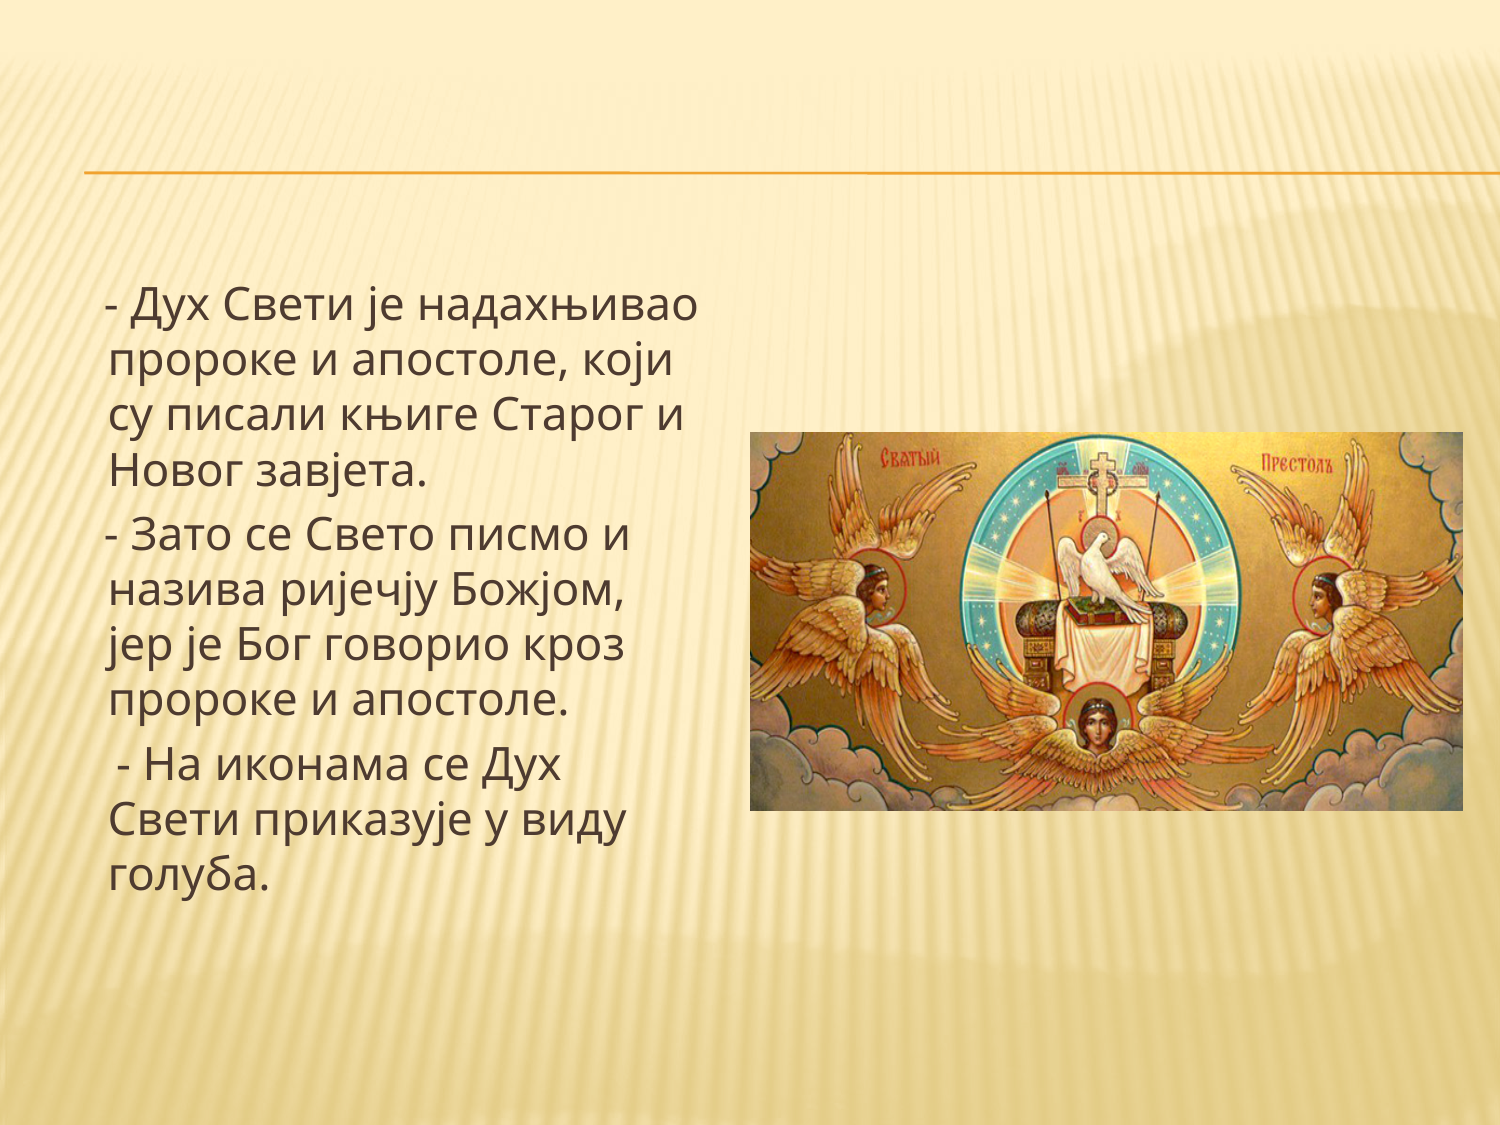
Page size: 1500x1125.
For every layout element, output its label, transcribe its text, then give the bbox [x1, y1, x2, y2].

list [749, 432, 1463, 812]
list - Дух Свети је надахњивао пророке и апостоле, који су писали књиге Старог и Новог завјета. - Зато се Свето писмо и назива ријечју Божјом, јер је Бог говорио кроз пророке и апостоле. - На иконама се Дух Свети приказује у виду голуба. [41, 267, 715, 934]
